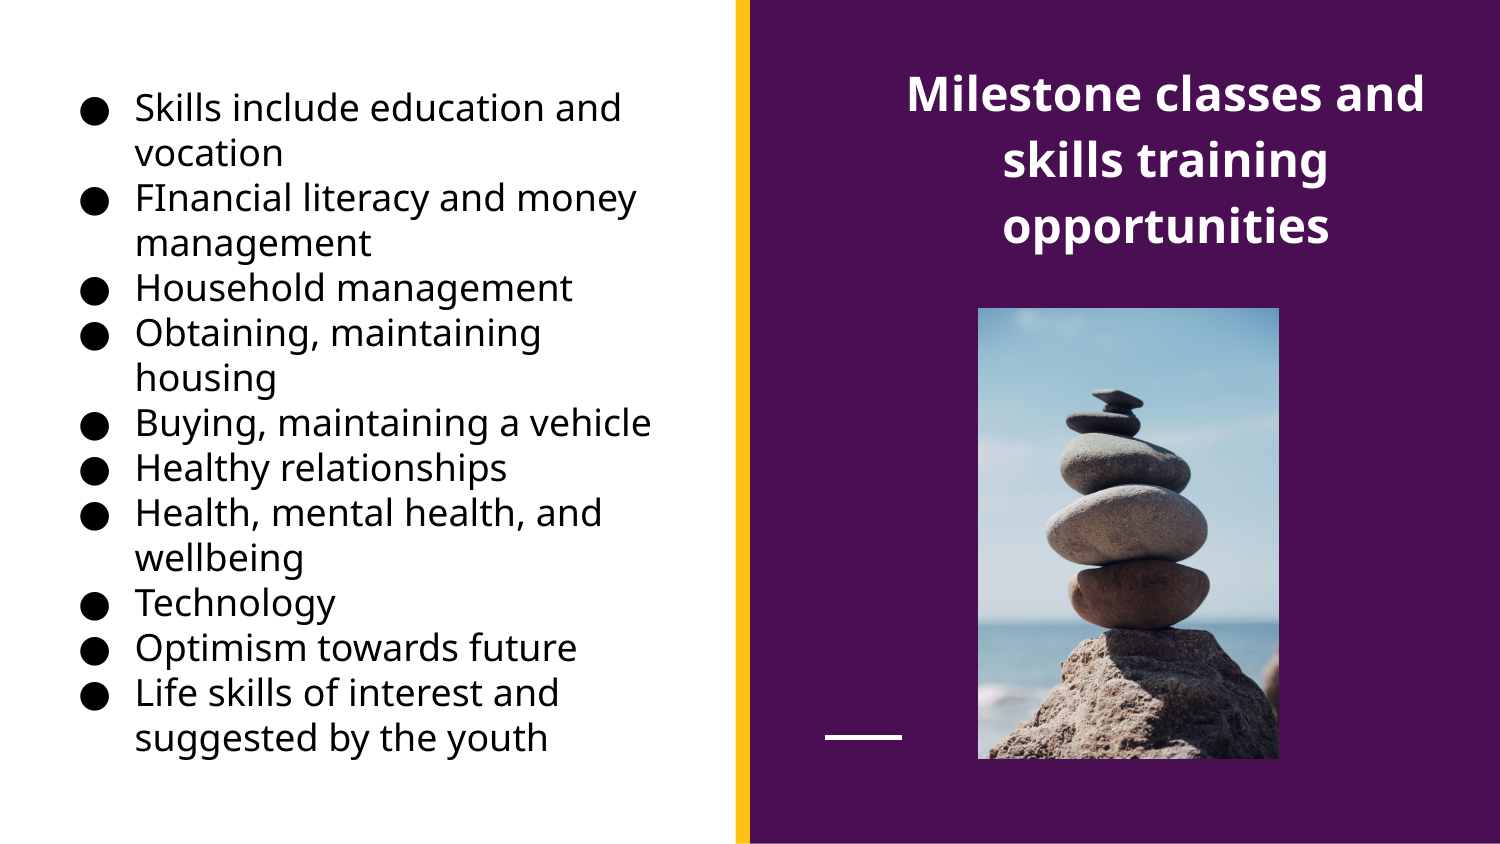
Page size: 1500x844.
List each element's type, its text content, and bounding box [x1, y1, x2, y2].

picture [978, 308, 1279, 759]
title Skills include education and vocation FInancial literacy and money management Household management Obtaining, maintaining housing Buying, maintaining a vehicle Healthy relationships Health, mental health, and wellbeing Technology Optimism towards future Life skills of interest and suggested by the youth [44, 0, 709, 844]
list Milestone classes and skills training opportunities [757, 0, 1500, 309]
